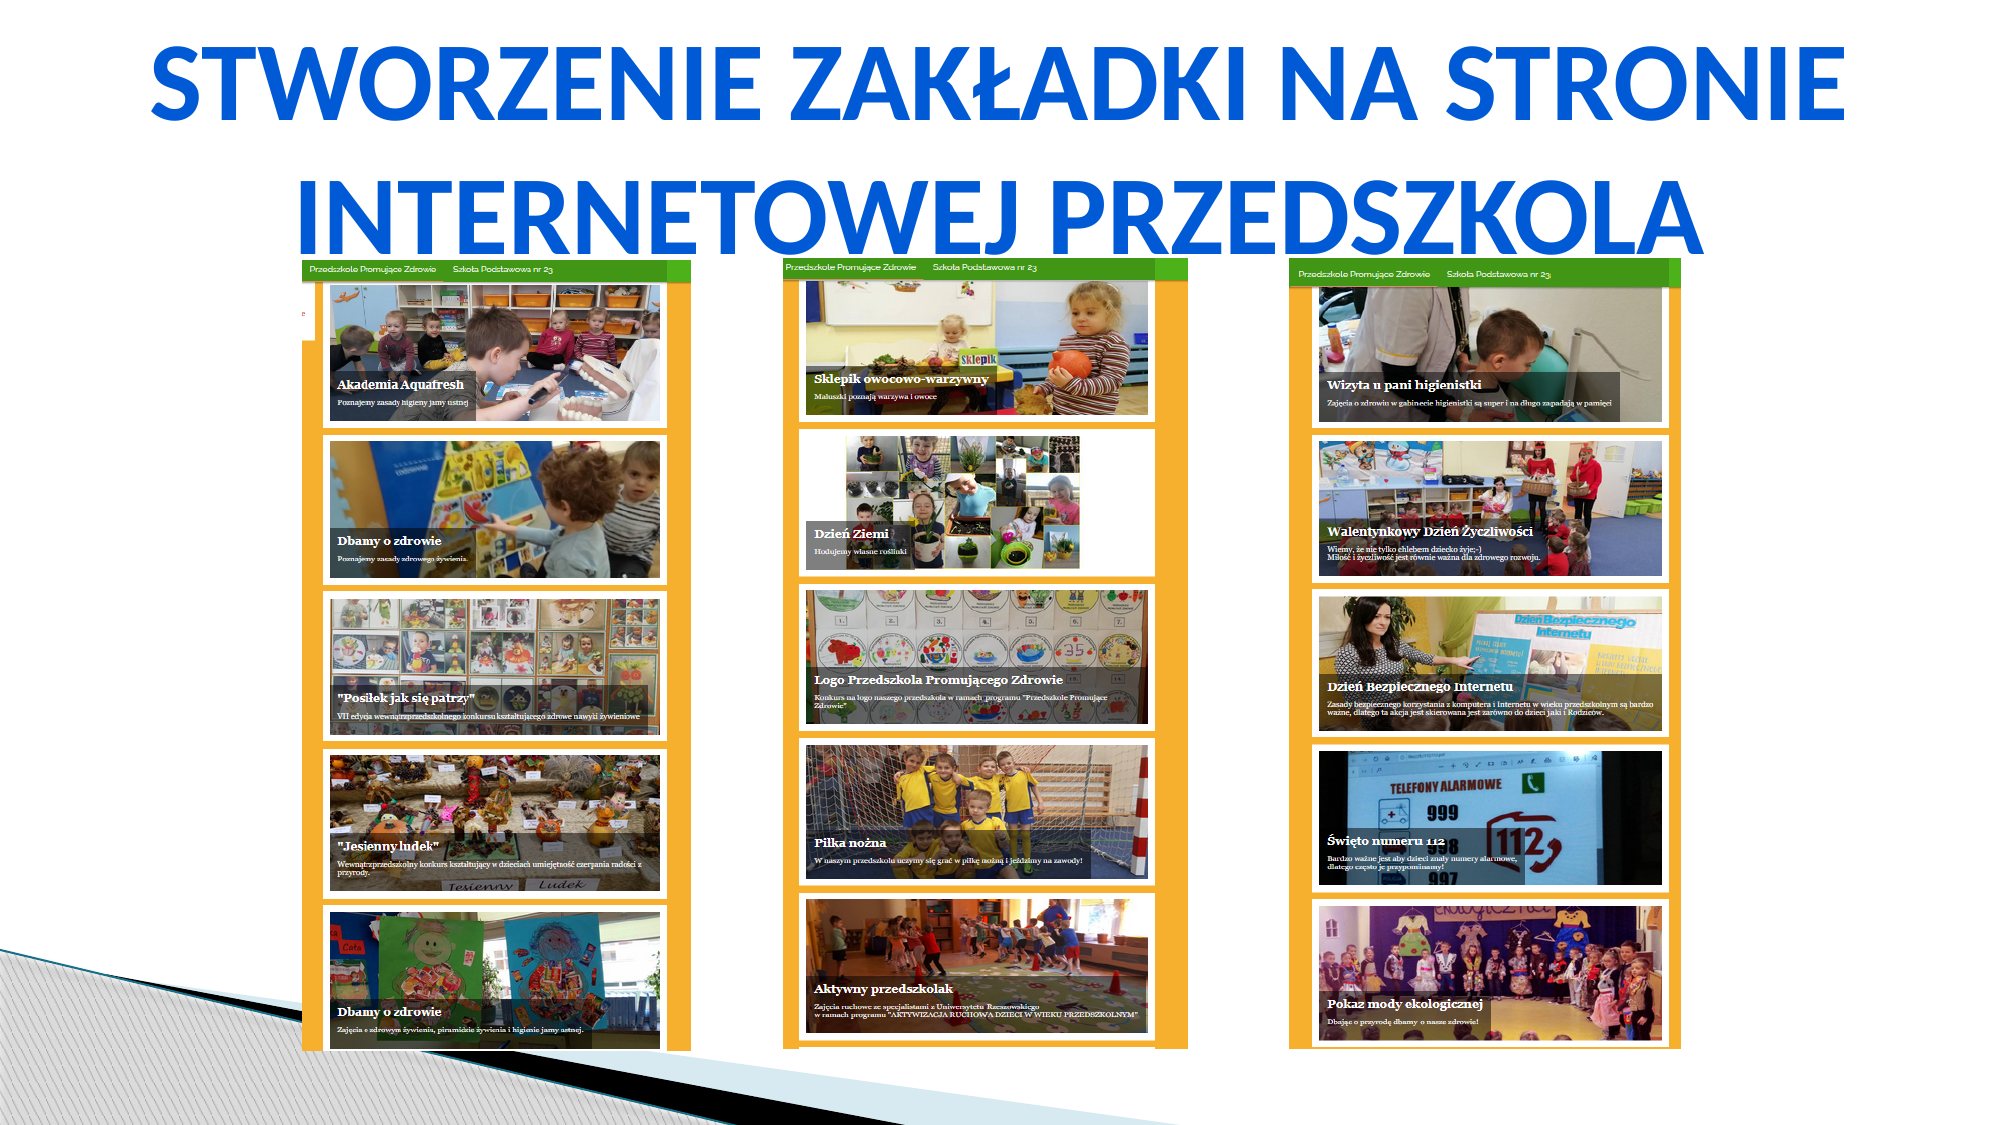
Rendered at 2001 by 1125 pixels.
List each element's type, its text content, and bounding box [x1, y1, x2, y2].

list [301, 259, 691, 1052]
picture [783, 257, 1188, 1050]
picture [1289, 257, 1682, 1050]
text_box STWORZENIE ZAKŁADKI na stronie internetowej przedszkola [0, 0, 2000, 285]
